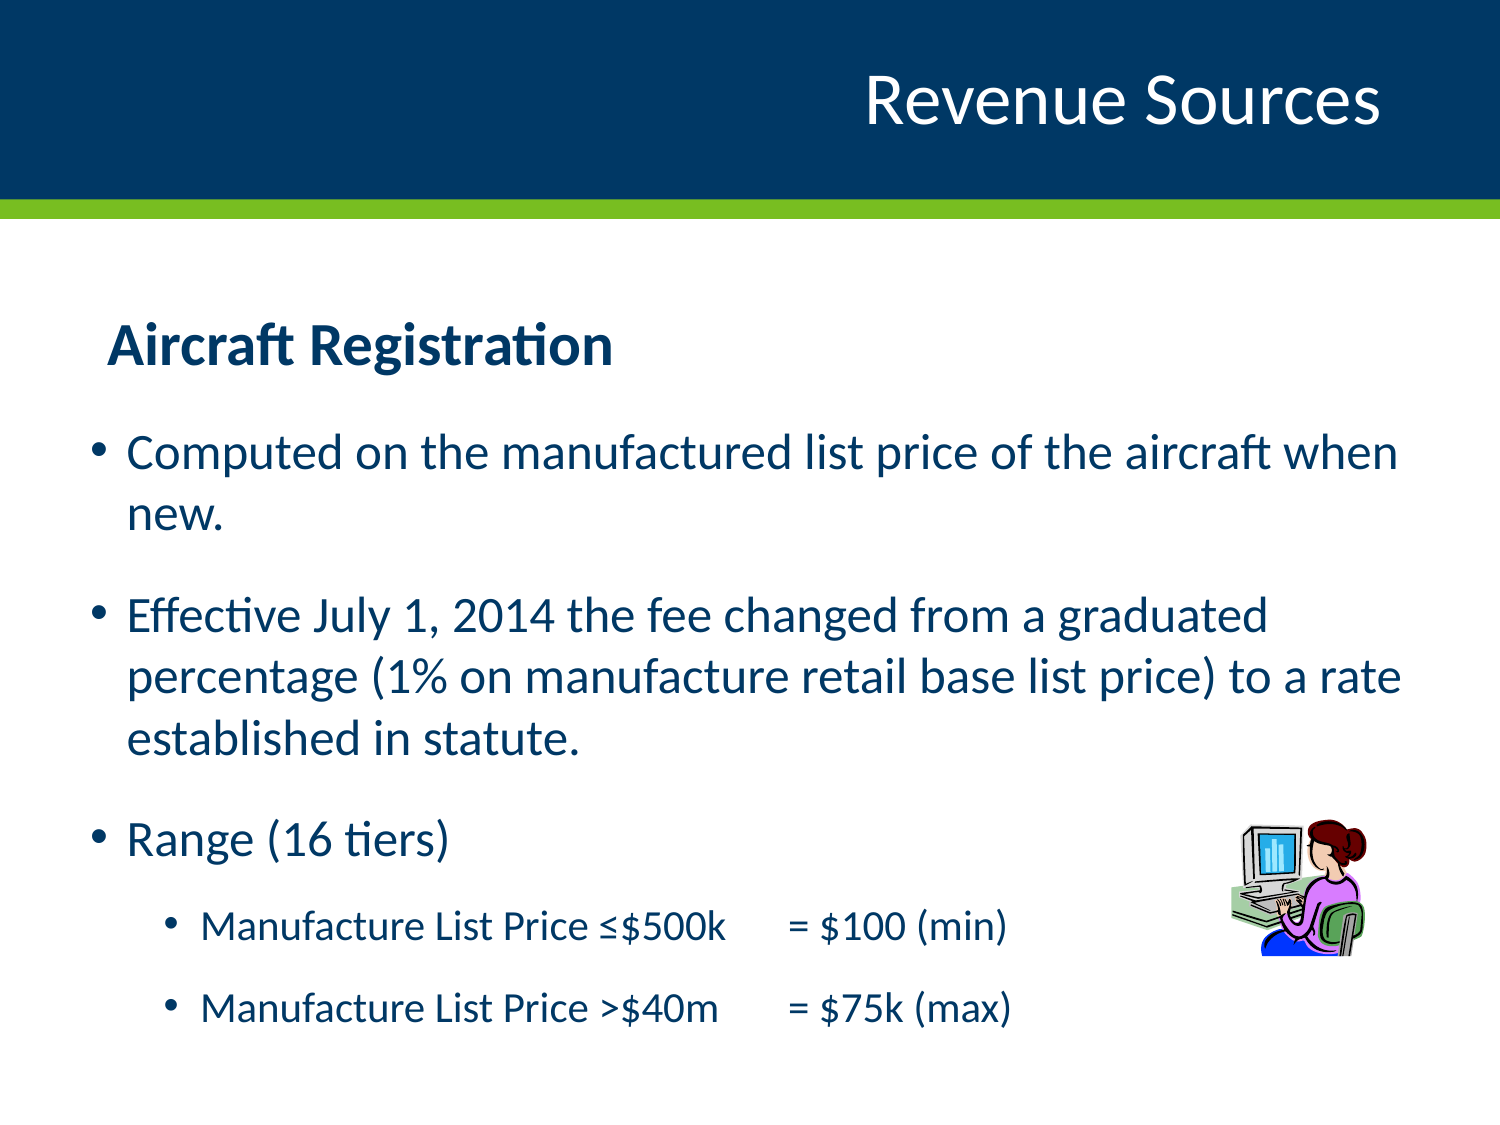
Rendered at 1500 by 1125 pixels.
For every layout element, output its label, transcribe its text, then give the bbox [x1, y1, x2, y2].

picture [1231, 819, 1367, 958]
title Revenue Sources [103, 24, 1397, 175]
list Aircraft Registration Computed on the manufactured list price of the aircraft when new. Effective July 1, 2014 the fee changed from a graduated percentage (1% on manufacture retail base list price) to a rate established in statute. Range (16 tiers) Manufacture List Price ≤$500k = $100 (min) Manufacture List Price >$40m = $75k (max) [75, 297, 1425, 1040]
